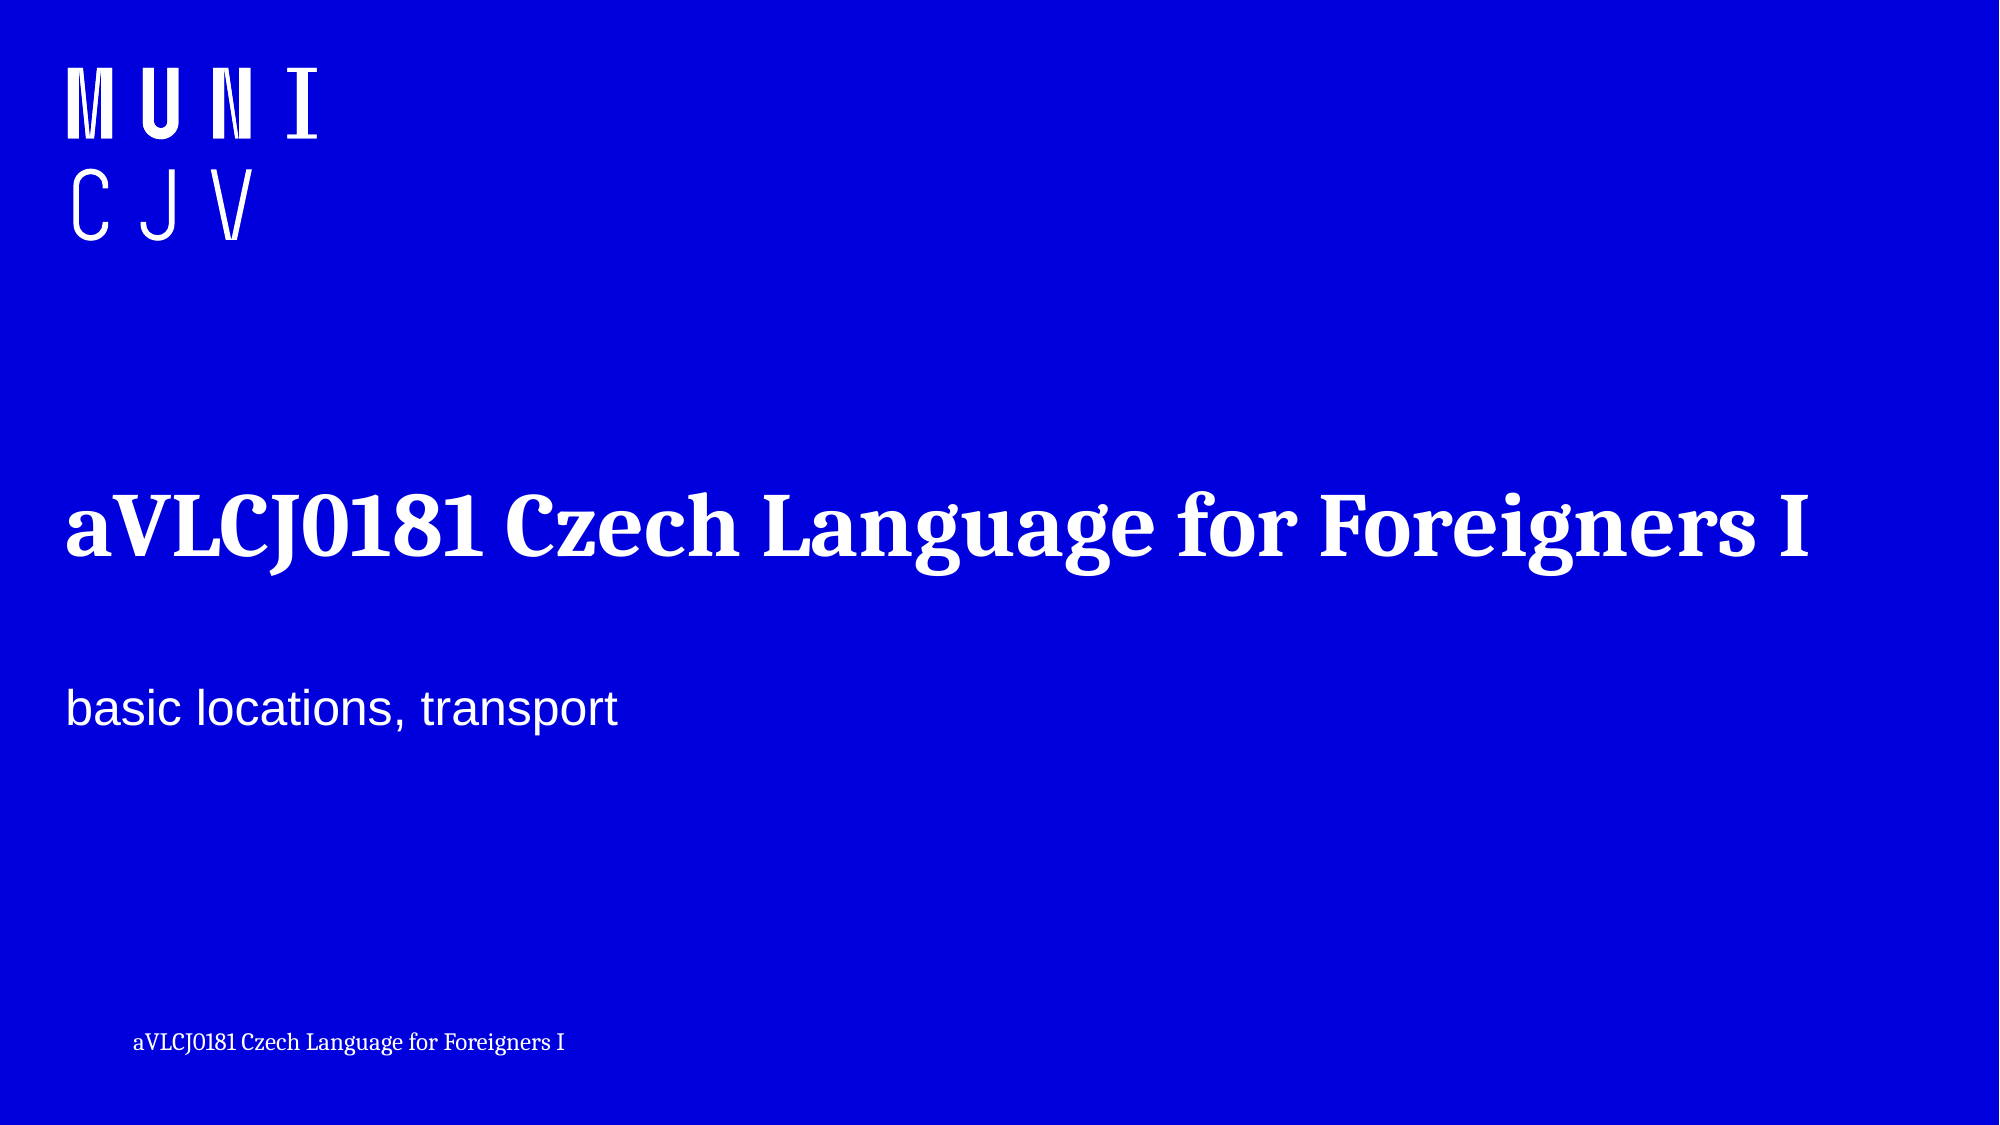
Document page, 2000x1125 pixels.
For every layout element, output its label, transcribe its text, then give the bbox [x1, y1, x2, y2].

subtitle basic locations, transport [65, 675, 1929, 790]
title aVLCJ0181 Czech Language for Foreigners I [65, 475, 1929, 668]
footer aVLCJ0181 Czech Language for Foreigners I [118, 1021, 1417, 1063]
